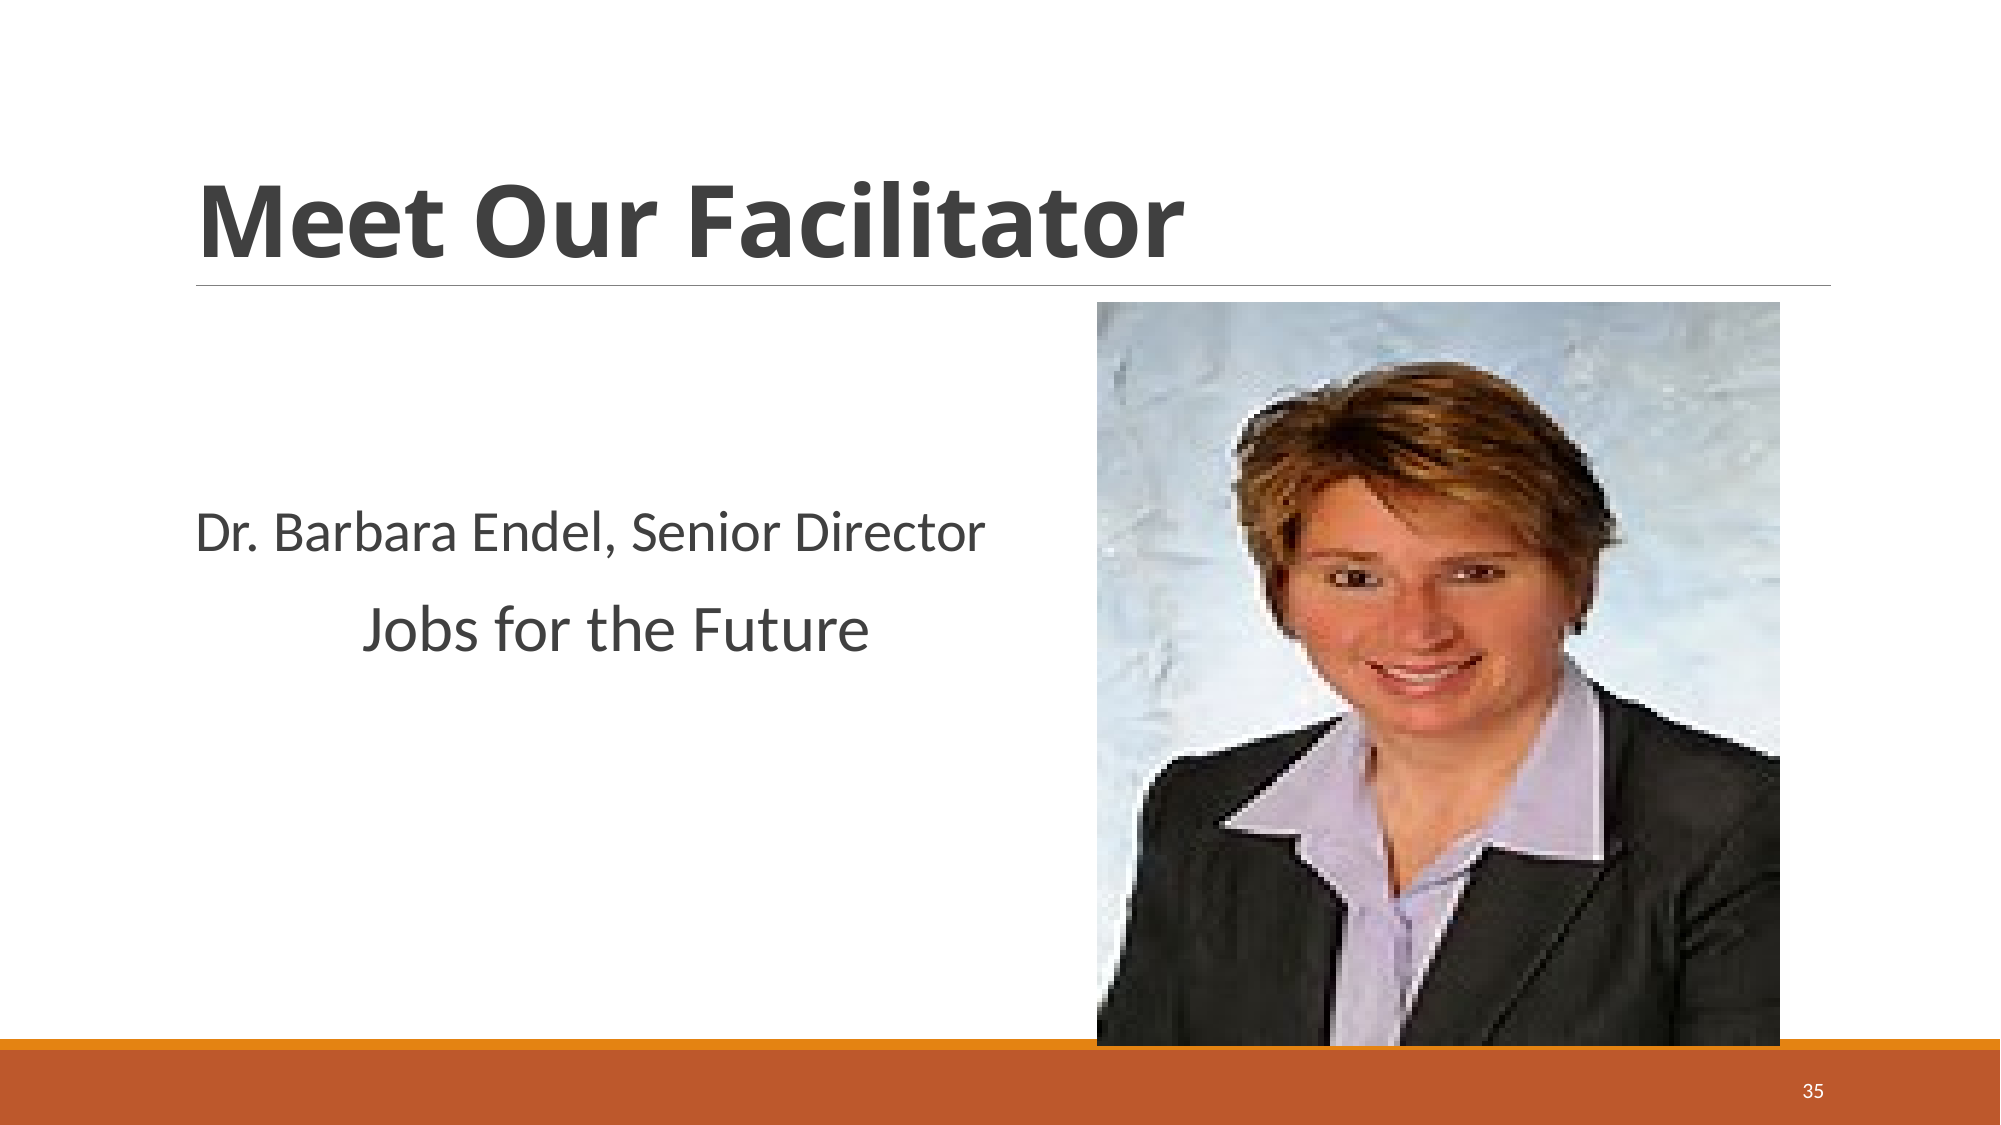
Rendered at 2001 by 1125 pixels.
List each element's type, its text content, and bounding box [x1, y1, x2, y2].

slide_number 35 [1624, 1059, 1840, 1120]
list Dr. Barbara Endel, Senior Director Jobs for the Future [180, 302, 1039, 963]
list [1097, 302, 1780, 1046]
title Meet Our Facilitator [180, 47, 1830, 285]
